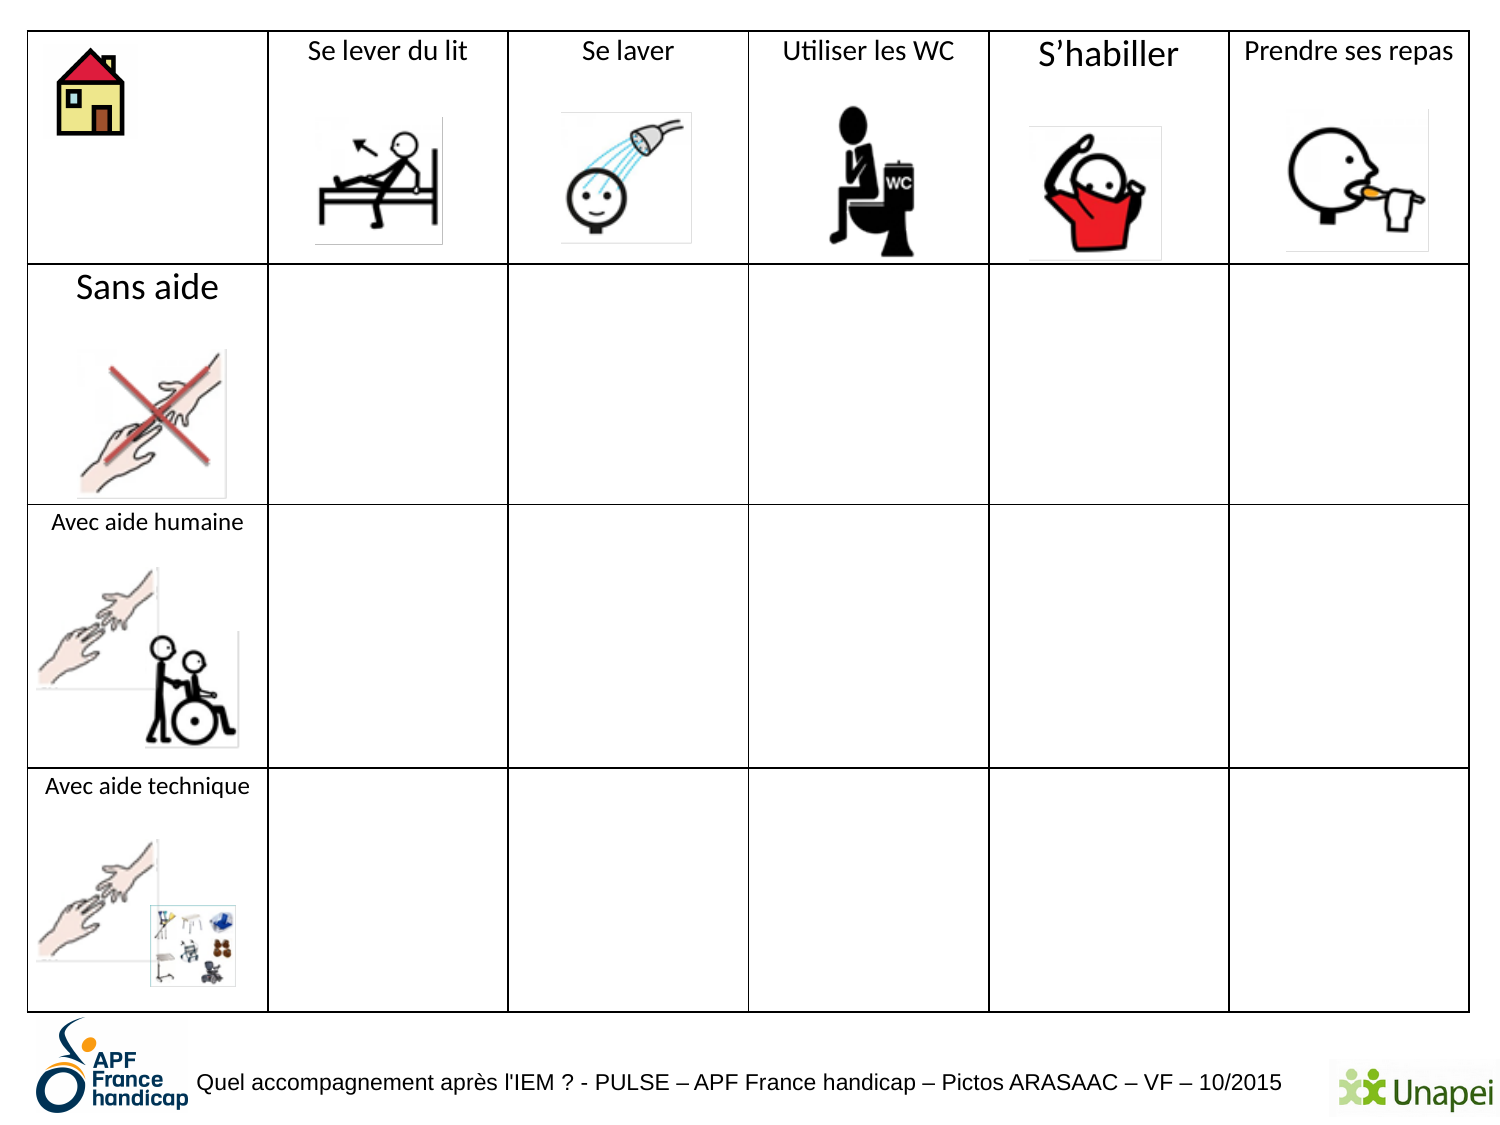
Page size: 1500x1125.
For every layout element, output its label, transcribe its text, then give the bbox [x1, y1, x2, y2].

picture [561, 111, 695, 245]
table_cell [269, 265, 507, 504]
table_header Se lever du lit [269, 32, 507, 263]
table_header [28, 32, 267, 263]
table_cell [509, 769, 748, 1011]
picture [36, 839, 237, 989]
table_header Utiliser les WC [749, 32, 988, 263]
picture [1329, 1059, 1500, 1117]
table_header Se laver [509, 32, 748, 263]
table_cell [749, 265, 988, 504]
picture [36, 1017, 188, 1113]
table_cell [749, 769, 988, 1011]
table_cell [509, 505, 748, 767]
table_cell [749, 505, 988, 767]
picture [42, 43, 138, 139]
table_cell [1230, 265, 1468, 504]
table_cell [990, 769, 1228, 1011]
picture [793, 103, 953, 262]
picture [76, 348, 232, 504]
footer Quel accompagnement après l'IEM ? - PULSE – APF France handicap – Pictos ARASAAC – VF – 10/2015 [181, 1060, 1356, 1125]
picture [1286, 109, 1432, 256]
picture [315, 117, 446, 248]
table_cell Avec aide technique [28, 769, 267, 1011]
table_cell [990, 505, 1228, 767]
picture [36, 567, 244, 752]
table_cell [1230, 505, 1468, 767]
picture [1028, 125, 1166, 262]
table_header Prendre ses repas [1230, 32, 1468, 263]
table_cell [1230, 769, 1468, 1011]
table_cell [990, 265, 1228, 504]
table_cell [509, 265, 748, 504]
table_cell [269, 505, 507, 767]
table_cell Sans aide [28, 265, 267, 504]
table_cell [269, 769, 507, 1011]
table_cell Avec aide humaine [28, 505, 267, 767]
table_header S’habiller [990, 32, 1228, 263]
